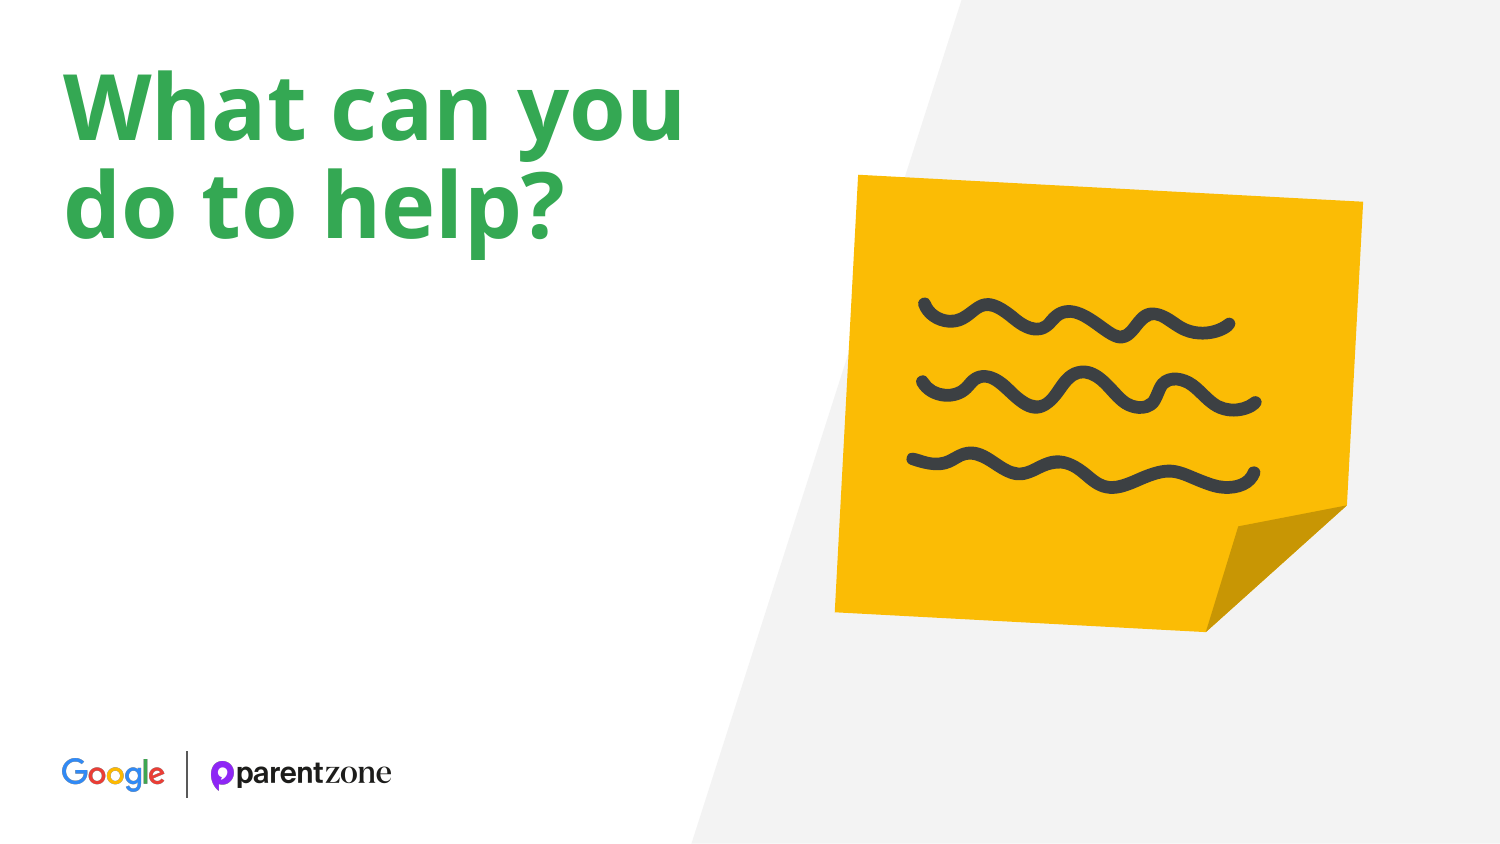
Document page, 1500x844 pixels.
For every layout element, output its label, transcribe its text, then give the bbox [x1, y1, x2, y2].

text_box [834, 174, 1364, 633]
text_box [691, 0, 1500, 844]
picture [62, 758, 165, 792]
picture [211, 761, 391, 791]
text_box What can you do to help? [63, 60, 841, 174]
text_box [909, 302, 1268, 493]
